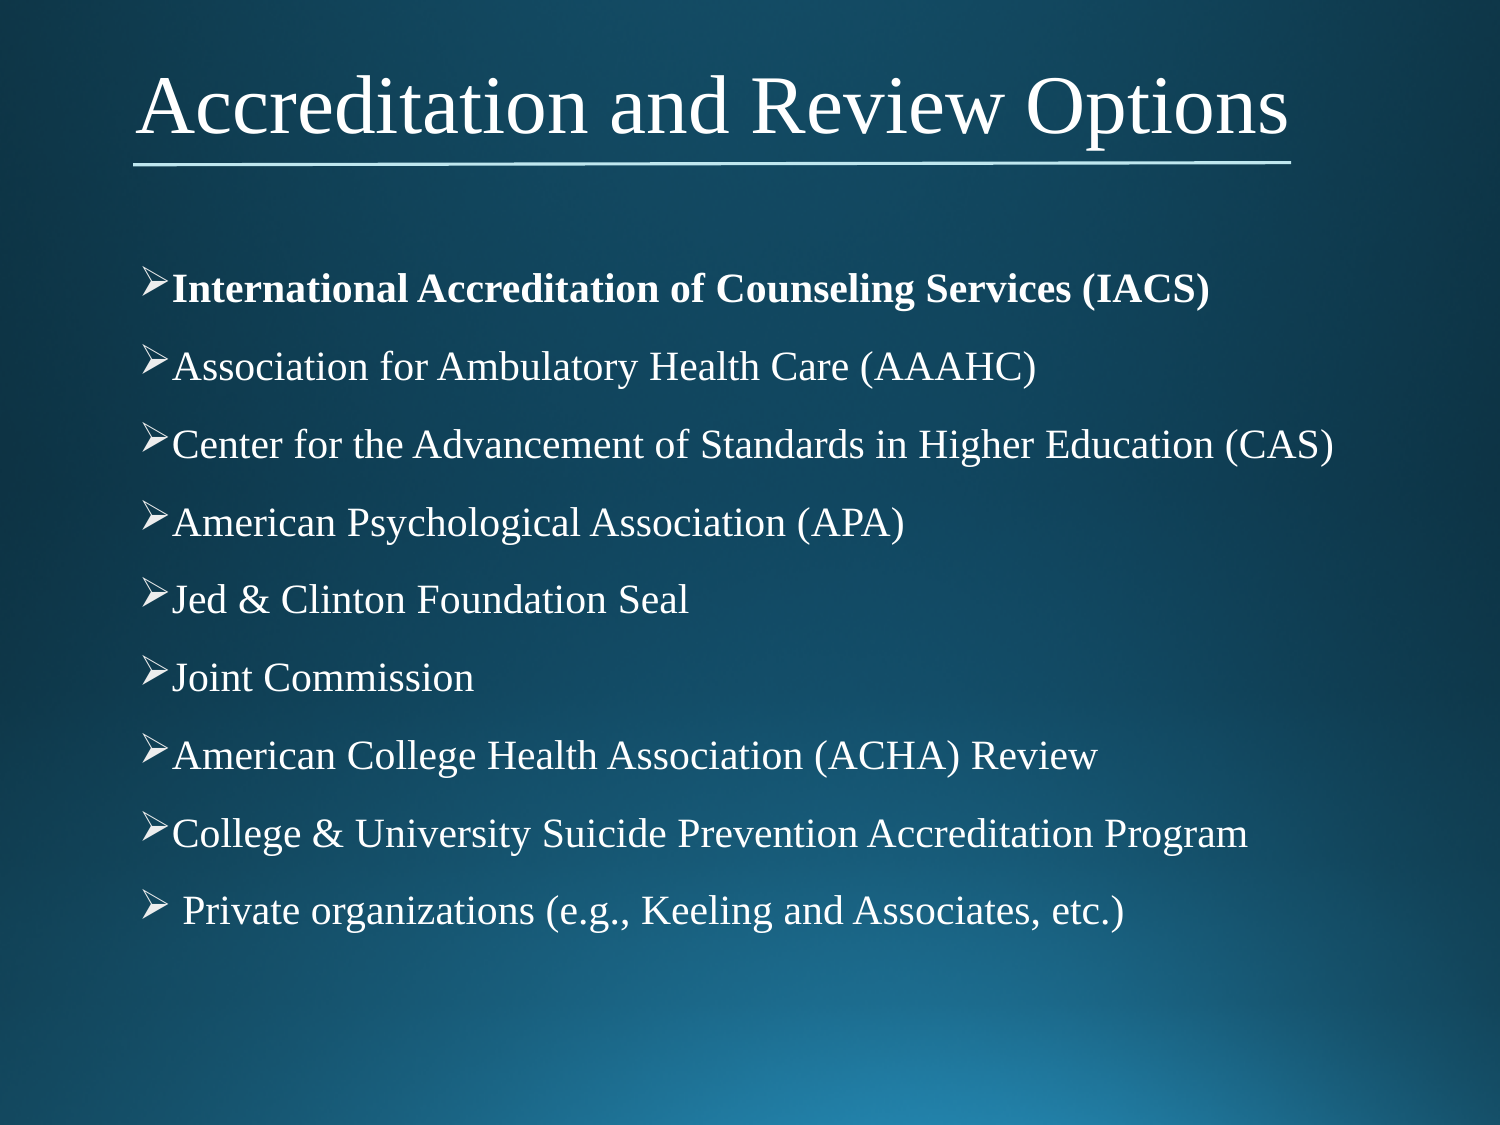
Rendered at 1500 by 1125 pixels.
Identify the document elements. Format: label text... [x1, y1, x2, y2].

list International Accreditation of Counseling Services (IACS) Association for Ambulatory Health Care (AAAHC) Center for the Advancement of Standards in Higher Education (CAS) American Psychological Association (APA) Jed & Clinton Foundation Seal Joint Commission American College Health Association (ACHA) Review College & University Suicide Prevention Accreditation Program Private organizations (e.g., Keeling and Associates, etc.) [67, 201, 1415, 1073]
picture [0, 0, 1500, 1125]
title Accreditation and Review Options [120, 12, 1415, 201]
